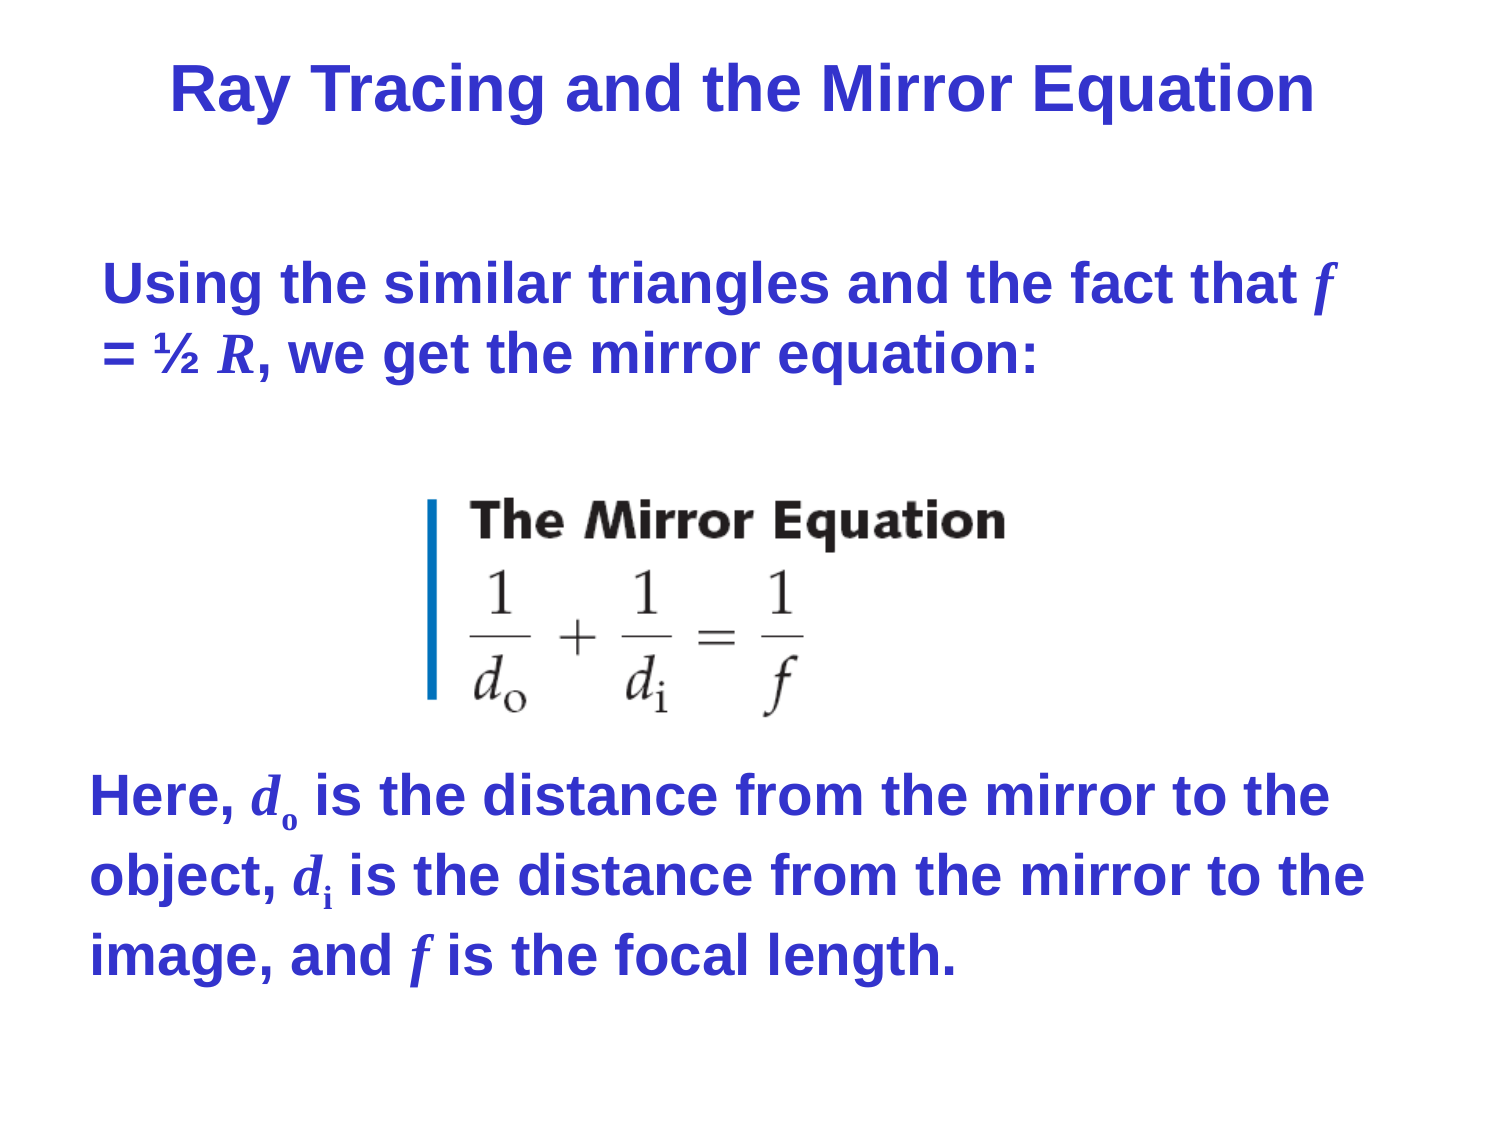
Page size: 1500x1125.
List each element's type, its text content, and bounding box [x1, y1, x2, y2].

text_box Using the similar triangles and the fact that f = ½ R, we get the mirror equation: [87, 237, 1350, 393]
picture [412, 487, 1016, 721]
text_box Ray Tracing and the Mirror Equation [37, 37, 1450, 133]
text_box Here, do is the distance from the mirror to the object, di is the distance from the mirror to the image, and f is the focal length. [74, 750, 1425, 995]
